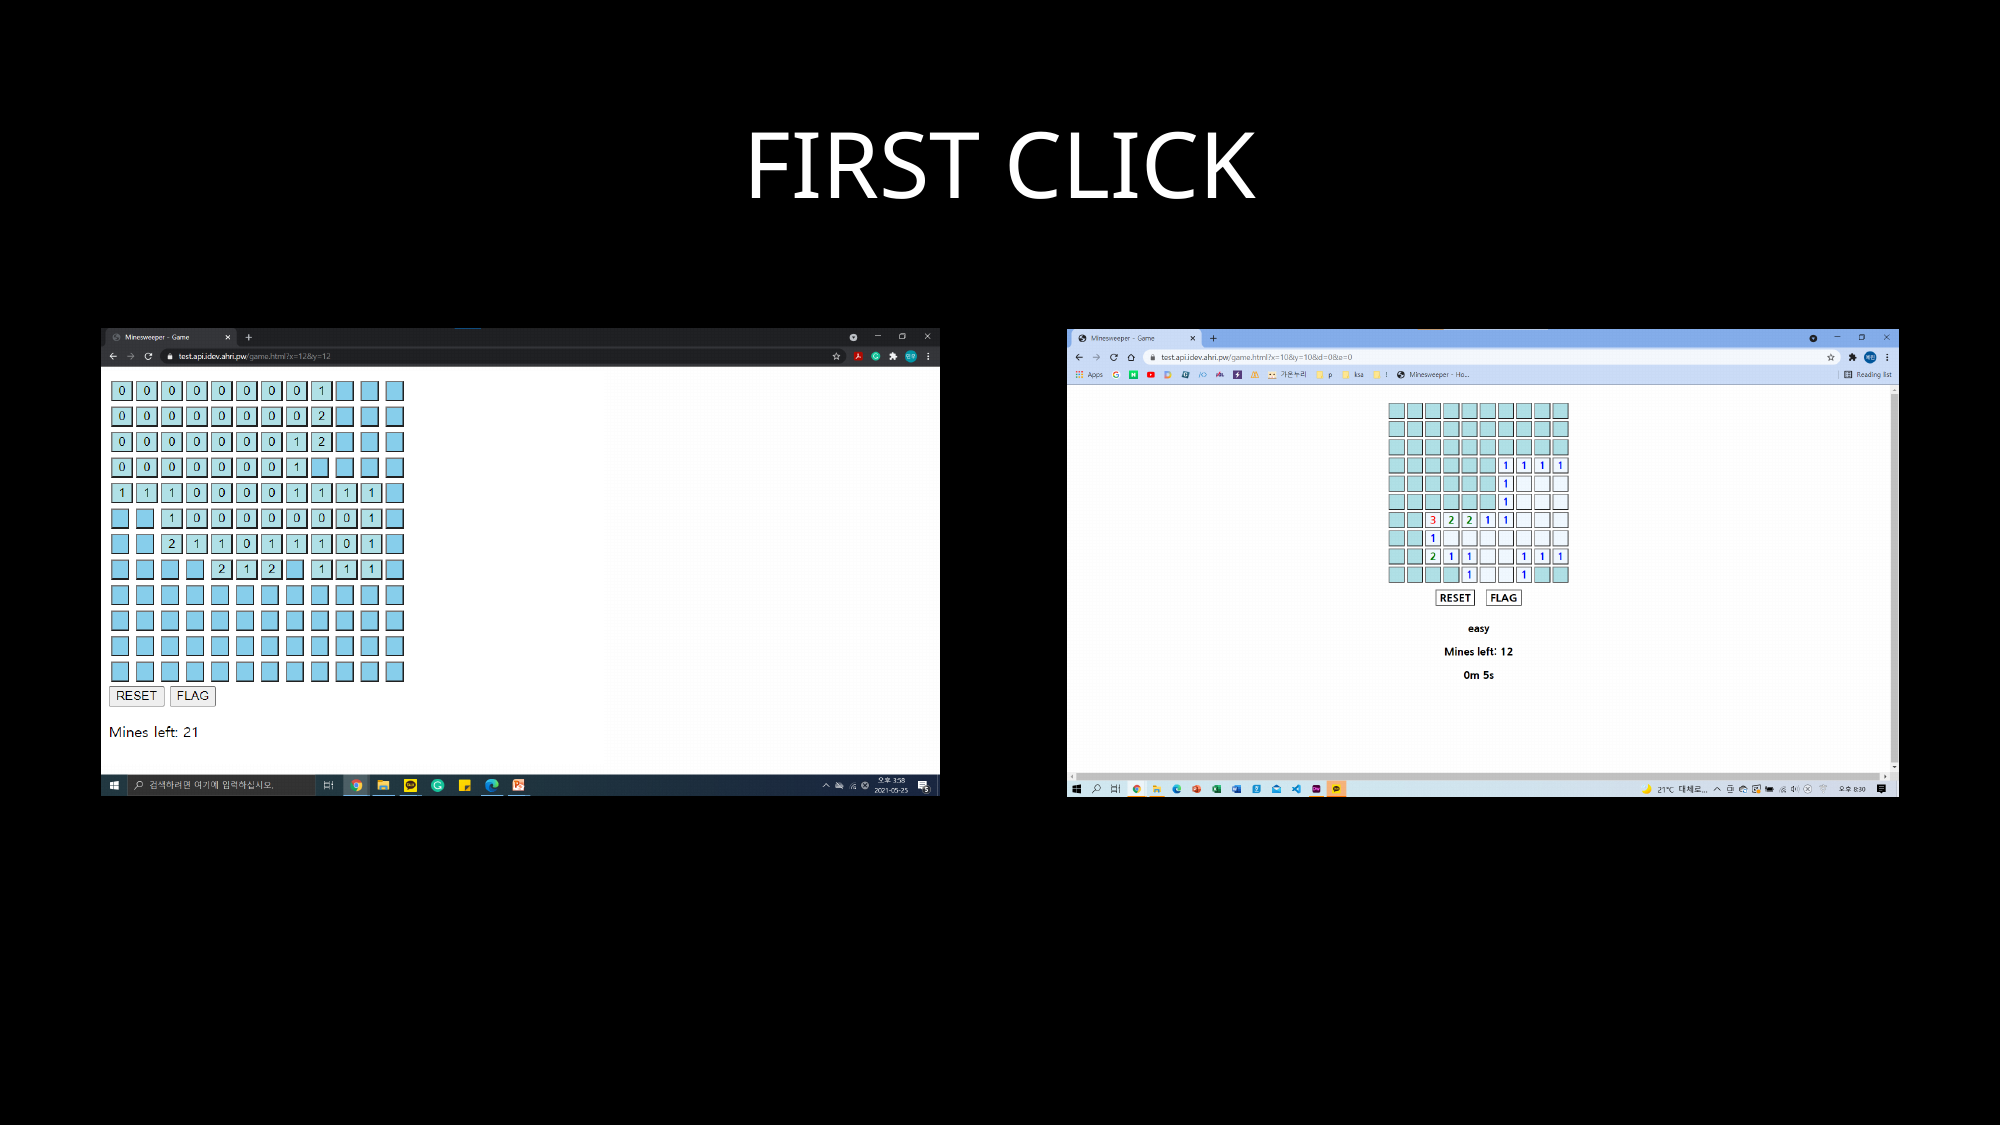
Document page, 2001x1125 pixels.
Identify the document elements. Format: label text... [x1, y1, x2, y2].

picture [101, 328, 940, 796]
picture [1067, 329, 1899, 797]
title FIRST CLICK [137, 59, 1863, 278]
